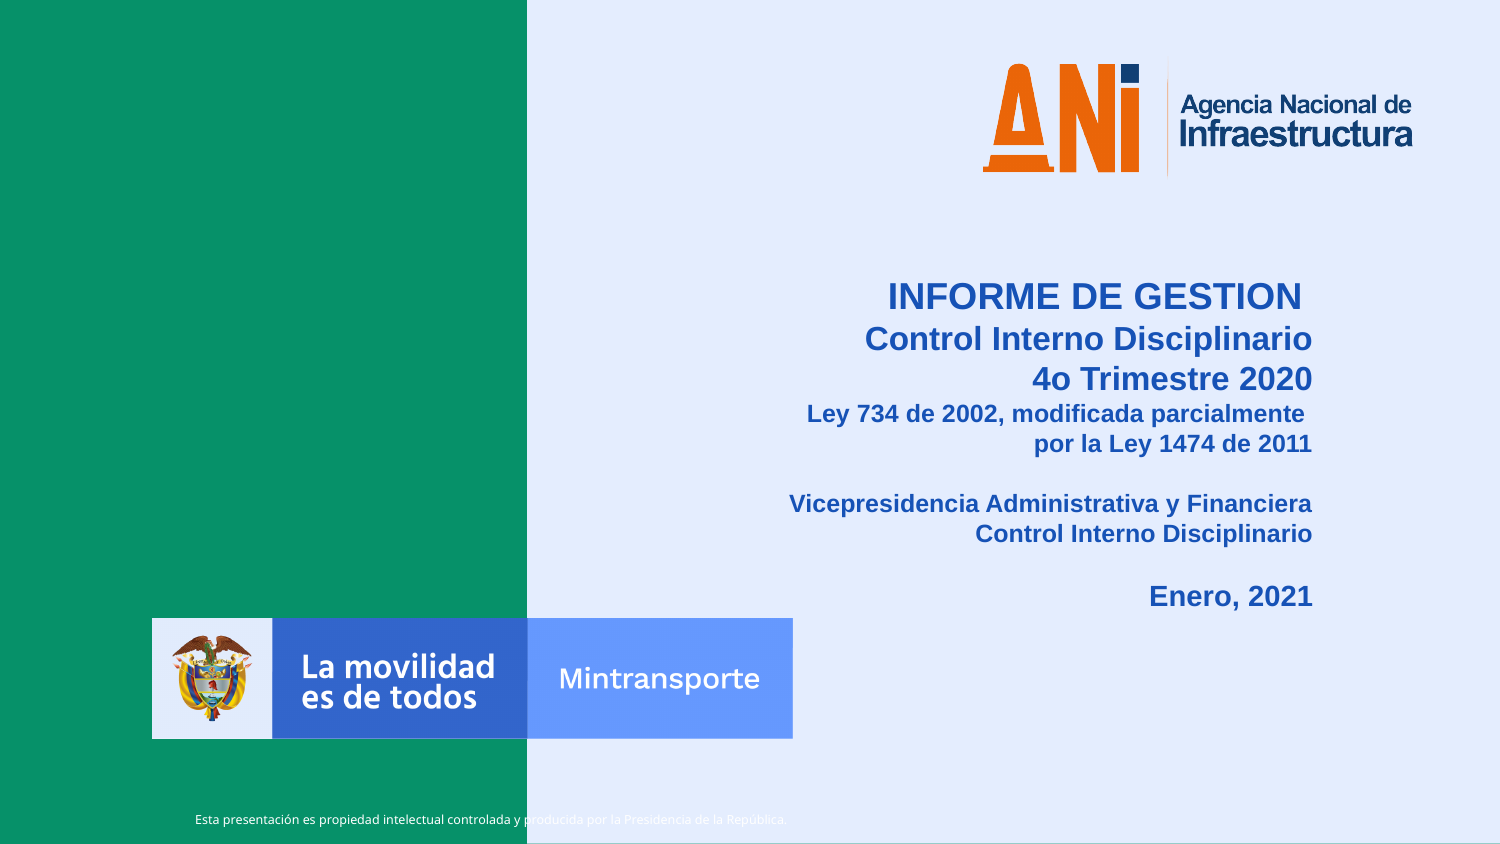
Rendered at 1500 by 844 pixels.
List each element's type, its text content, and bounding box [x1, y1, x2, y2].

picture [152, 618, 793, 739]
picture [983, 56, 1413, 180]
text_box INFORME DE GESTION Control Interno Disciplinario 4o Trimestre 2020 Ley 734 de 2002, modificada parcialmente por la Ley 1474 de 2011 Vicepresidencia Administrativa y Financiera Control Interno Disciplinario Enero, 2021 [578, 230, 1328, 620]
